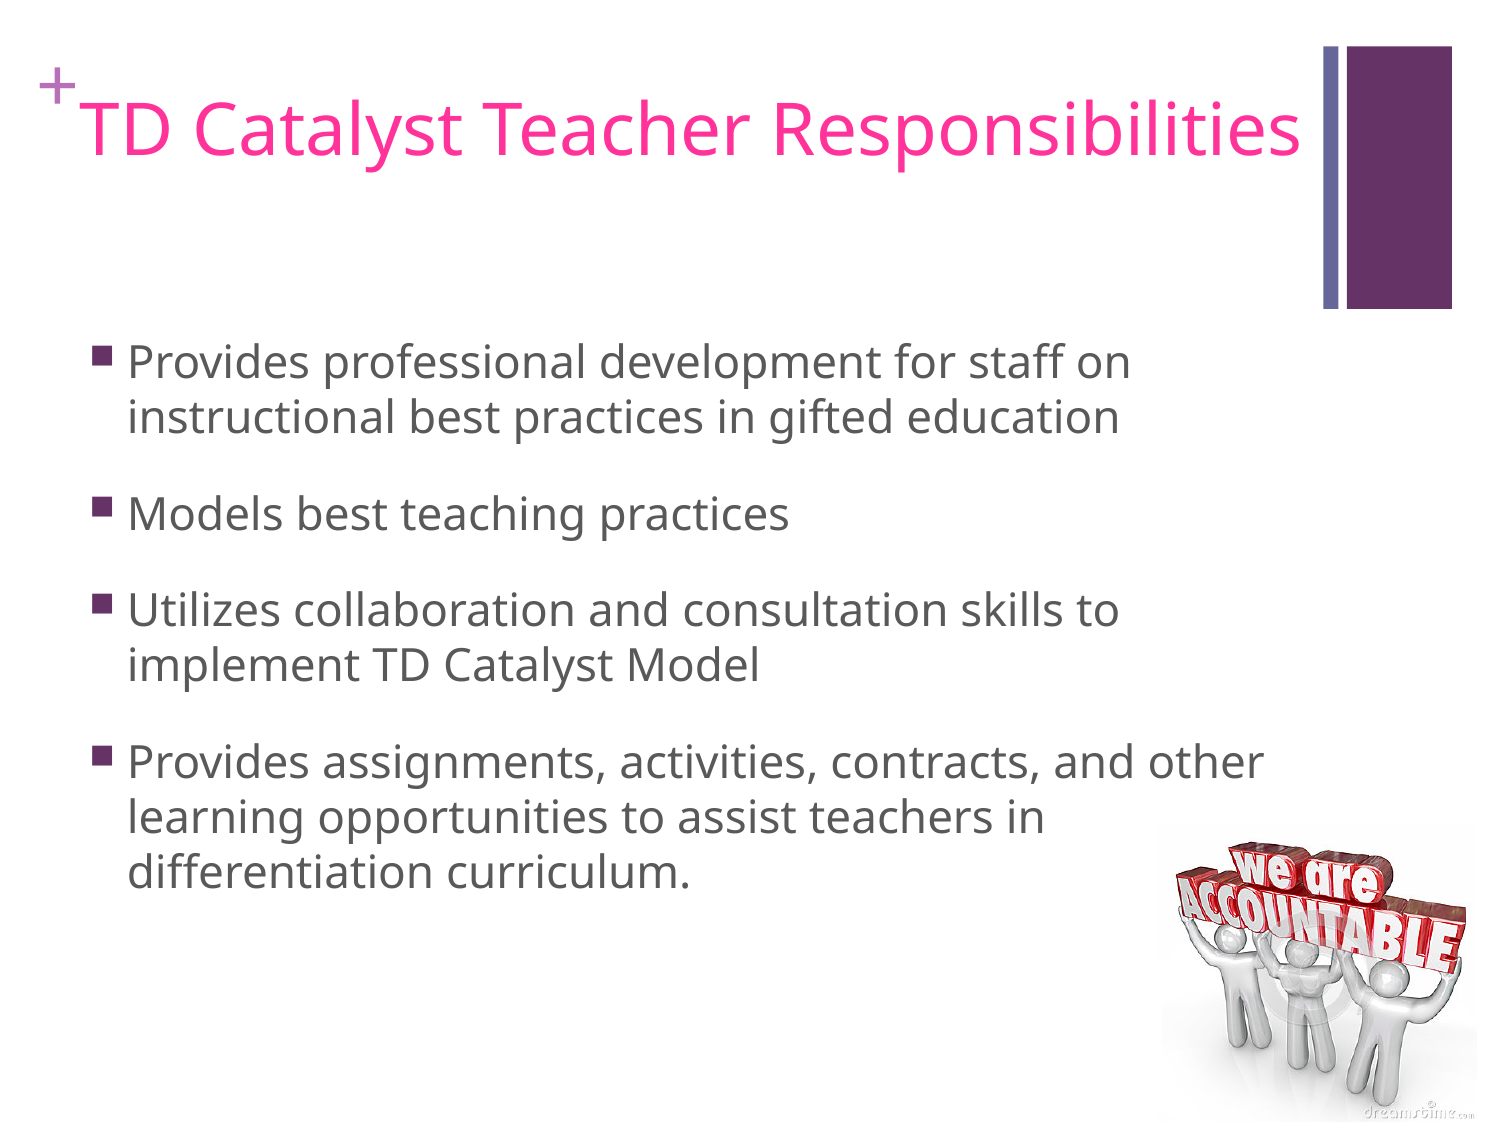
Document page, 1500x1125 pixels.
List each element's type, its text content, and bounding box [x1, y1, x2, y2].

title TD Catalyst Teacher Responsibilities [71, 74, 1332, 259]
picture [1157, 812, 1477, 1122]
list Provides professional development for staff on instructional best practices in gifted education Models best teaching practices Utilizes collaboration and consultation skills to implement TD Catalyst Model Provides assignments, activities, contracts, and other learning opportunities to assist teachers in differentiation curriculum. [81, 324, 1322, 1006]
